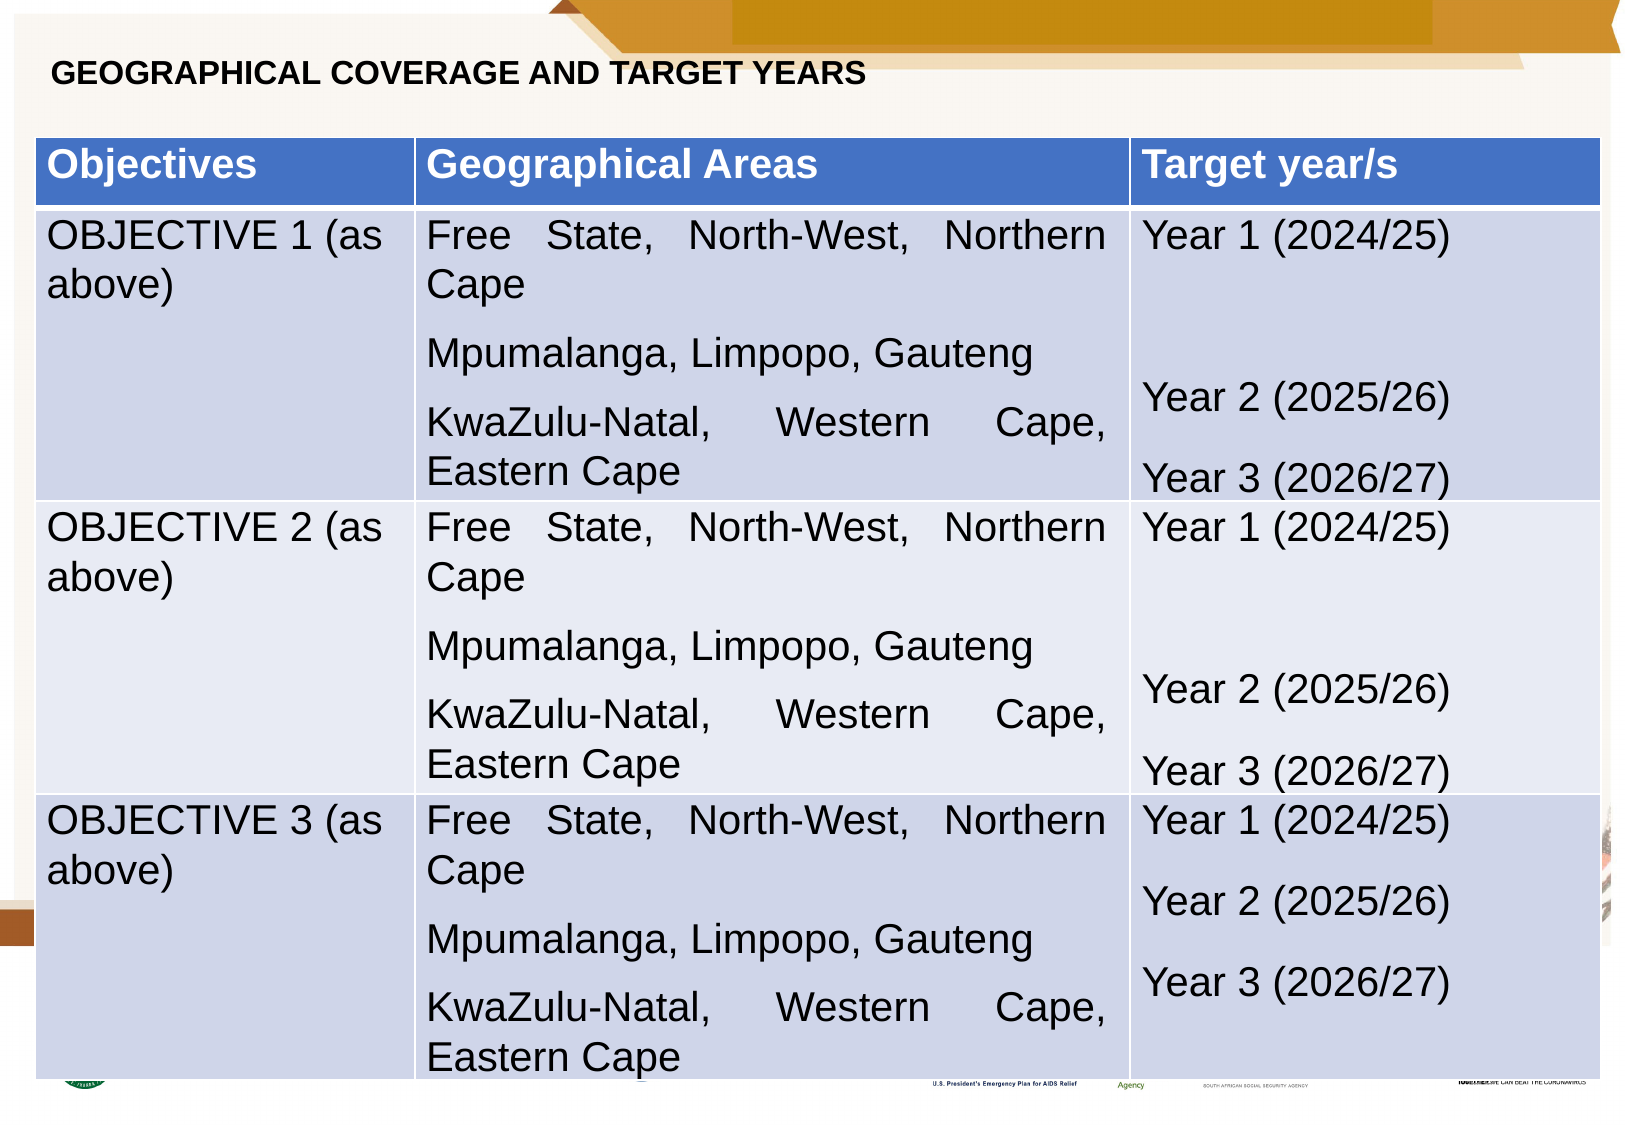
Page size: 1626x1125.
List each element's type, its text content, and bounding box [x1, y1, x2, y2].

table_cell Free State, North-West, Northern Cape Mpumalanga, Limpopo, Gauteng KwaZulu-Natal, Western Cape, Eastern Cape [416, 795, 1129, 1079]
table_cell Year 1 (2024/25) Year 2 (2025/26) Year 3 (2026/27) [1131, 502, 1600, 793]
table_header Objectives [36, 138, 414, 205]
table_header Geographical Areas [416, 138, 1129, 205]
table_cell OBJECTIVE 2 (as above) [36, 502, 414, 793]
table_cell Year 1 (2024/25) Year 2 (2025/26) Year 3 (2026/27) [1131, 211, 1600, 500]
table_cell OBJECTIVE 3 (as above) [36, 795, 414, 1079]
table_cell Free State, North-West, Northern Cape Mpumalanga, Limpopo, Gauteng KwaZulu-Natal, Western Cape, Eastern Cape [416, 502, 1129, 793]
table_header Target year/s [1131, 138, 1600, 205]
table_cell OBJECTIVE 1 (as above) [36, 211, 414, 500]
picture [0, 0, 1626, 1125]
title GEOGRAPHICAL COVERAGE AND TARGET YEARS [0, 12, 1550, 100]
slide_number 55 [1147, 1081, 1514, 1103]
table_cell Free State, North-West, Northern Cape Mpumalanga, Limpopo, Gauteng KwaZulu-Natal, Western Cape, Eastern Cape [416, 211, 1129, 500]
table_cell Year 1 (2024/25) Year 2 (2025/26) Year 3 (2026/27) [1131, 795, 1600, 1079]
